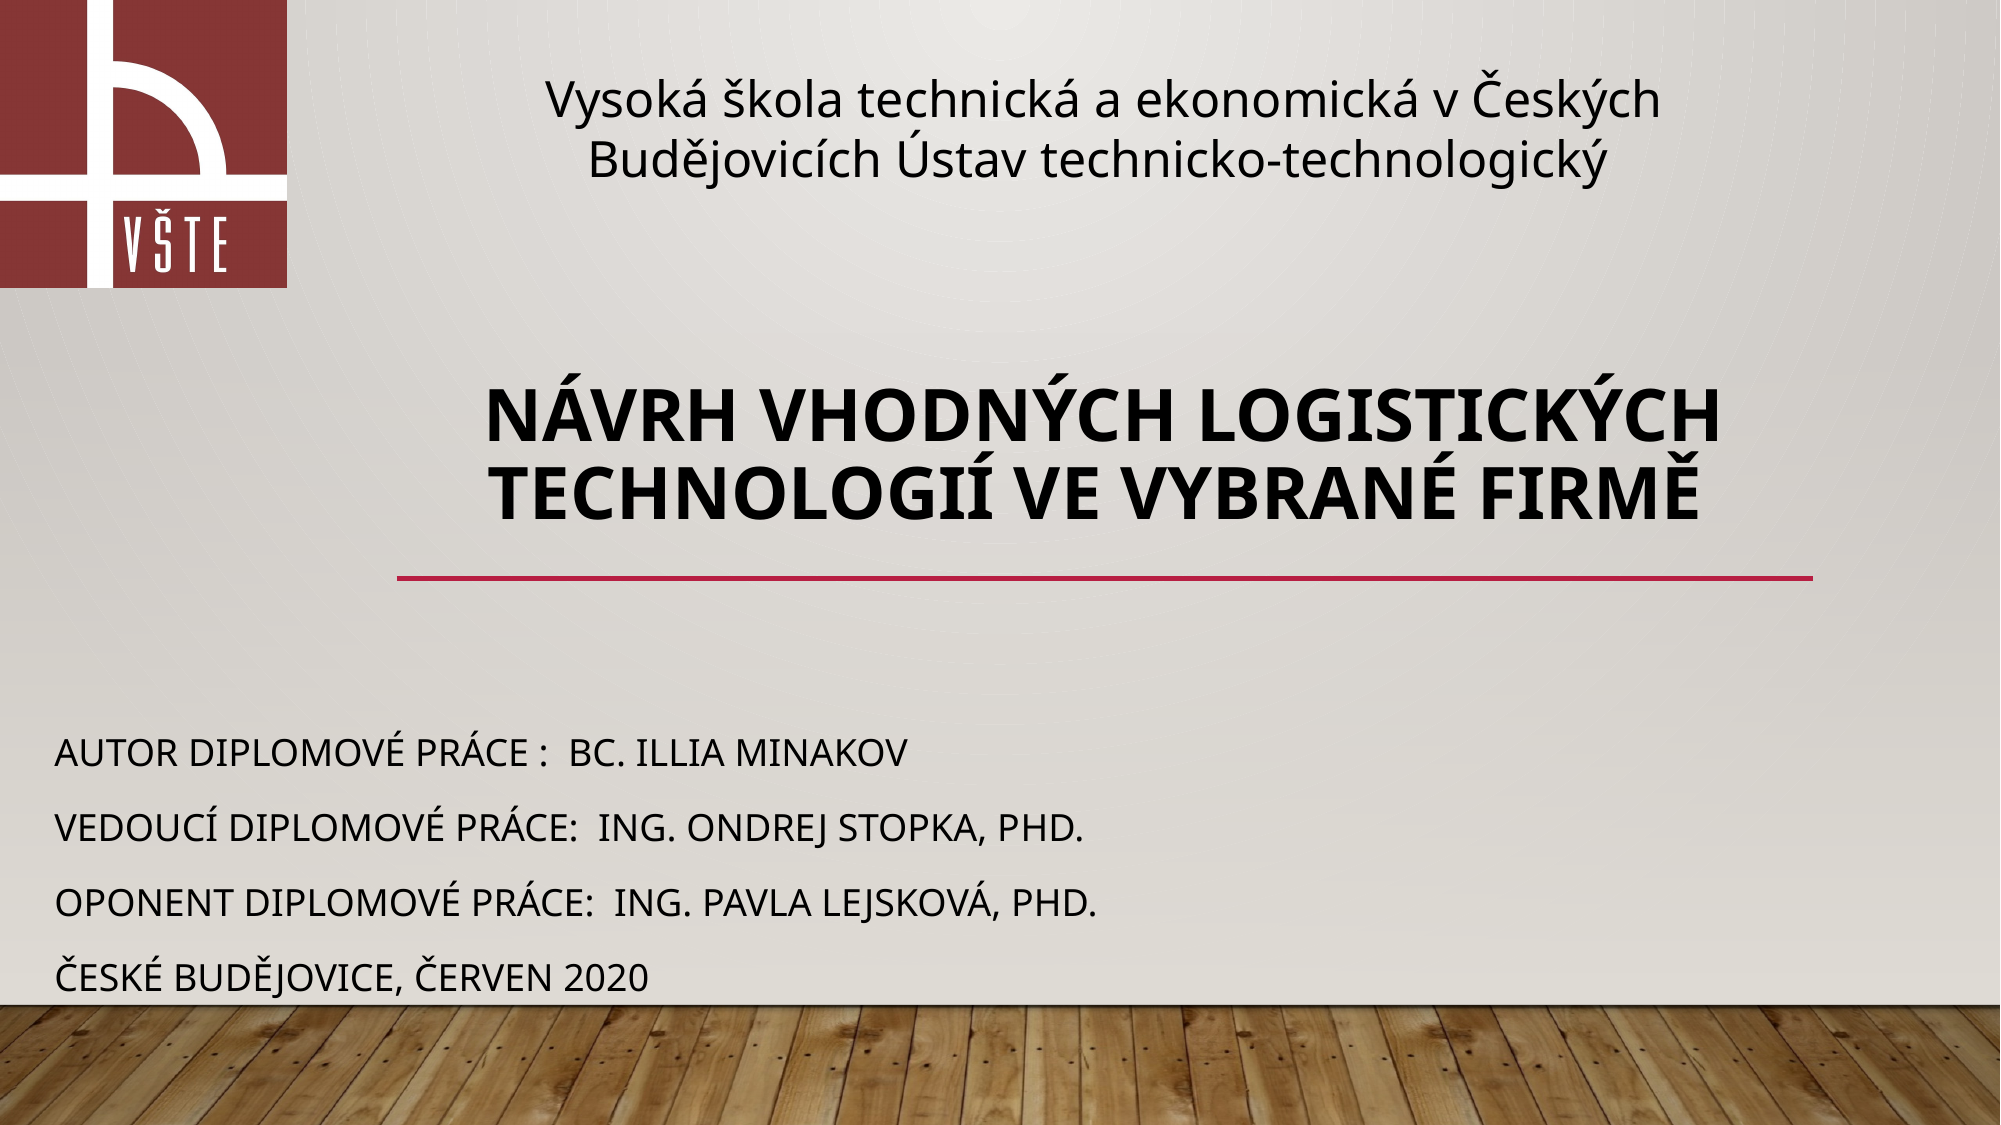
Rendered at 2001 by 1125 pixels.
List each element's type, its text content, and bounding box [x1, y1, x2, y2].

subtitle Autor diplomové práce : Bc. Illia Minakov Vedoucí diplomové práce: Ing. Ondrej Stopka, PhD. Oponent diplomové práce: Ing. Pavla Lejsková, PhD. České Budějovice, červen 2020 [39, 705, 1351, 1013]
picture [0, 1005, 2000, 1125]
picture [0, 0, 288, 288]
text_box Vysoká škola technická a ekonomická v Českých Budějovicích Ústav technicko-technologický [521, 60, 1687, 196]
title Návrh vhodných logistických technologií ve vybrané firmě [286, 371, 1922, 680]
